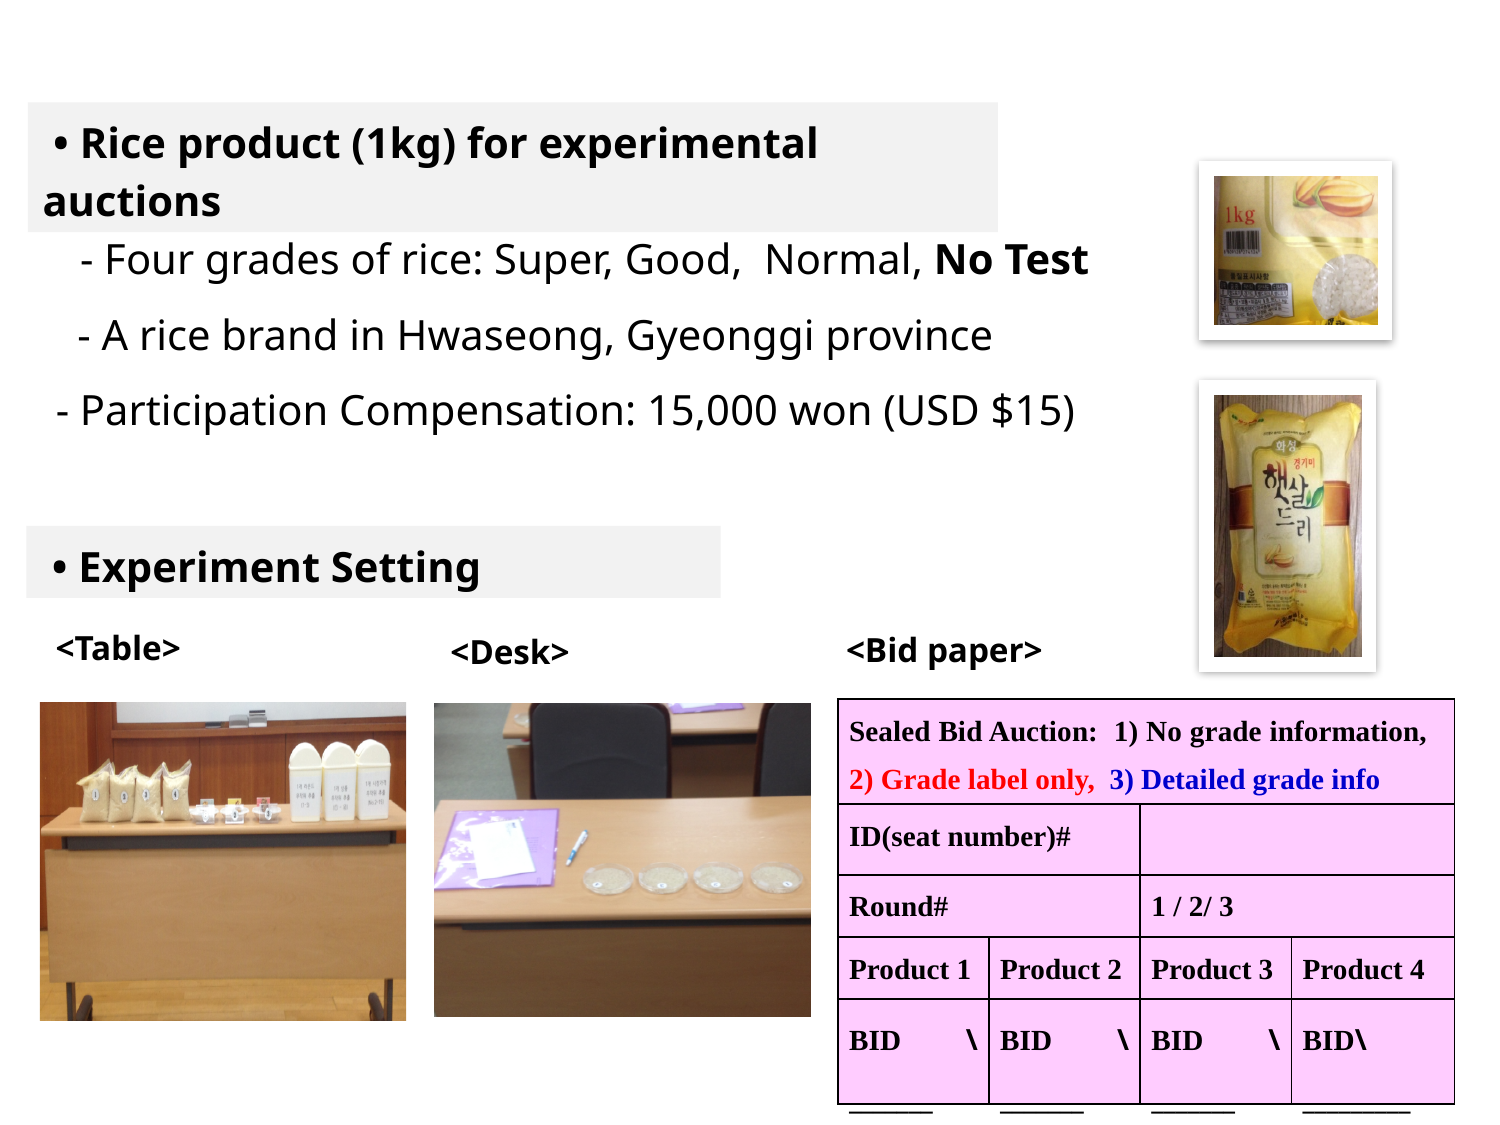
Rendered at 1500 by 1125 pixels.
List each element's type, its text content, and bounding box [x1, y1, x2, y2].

table_cell [1141, 805, 1454, 874]
text_box • Rice product (1kg) for experimental auctions [27, 102, 998, 233]
text_box <Table> [40, 619, 266, 675]
table_cell BID \_______ [839, 1000, 988, 1103]
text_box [434, 703, 812, 1017]
text_box • Experiment Setting [26, 525, 721, 598]
table_header Sealed Bid Auction: 1) No grade information, 2) Grade label only, 3) Detailed grade info [839, 700, 1454, 803]
text_box - Four grades of rice: Super, Good, Normal, No Test - A rice brand in Hwaseong, Gyeonggi province - Participation Compensation: 15,000 won (USD $15) [41, 193, 1116, 442]
table_cell BID \_______ [990, 1000, 1139, 1103]
table_cell BID \_______ [1141, 1000, 1291, 1103]
text_box <Bid paper> [831, 621, 1115, 677]
picture [1213, 175, 1378, 326]
picture [1213, 394, 1362, 658]
table_cell BID\_________ [1292, 1000, 1454, 1103]
table_cell Product 3 [1141, 938, 1291, 998]
table_cell Product 1 [839, 938, 988, 998]
table_cell Product 2 [990, 938, 1139, 998]
table_cell Product 4 [1292, 938, 1454, 998]
table_cell Round# [839, 876, 1139, 936]
table_cell ID(seat number)# [839, 805, 1139, 874]
table_cell 1 / 2/ 3 [1141, 876, 1454, 936]
picture [39, 702, 407, 1022]
text_box <Desk> [435, 624, 661, 679]
